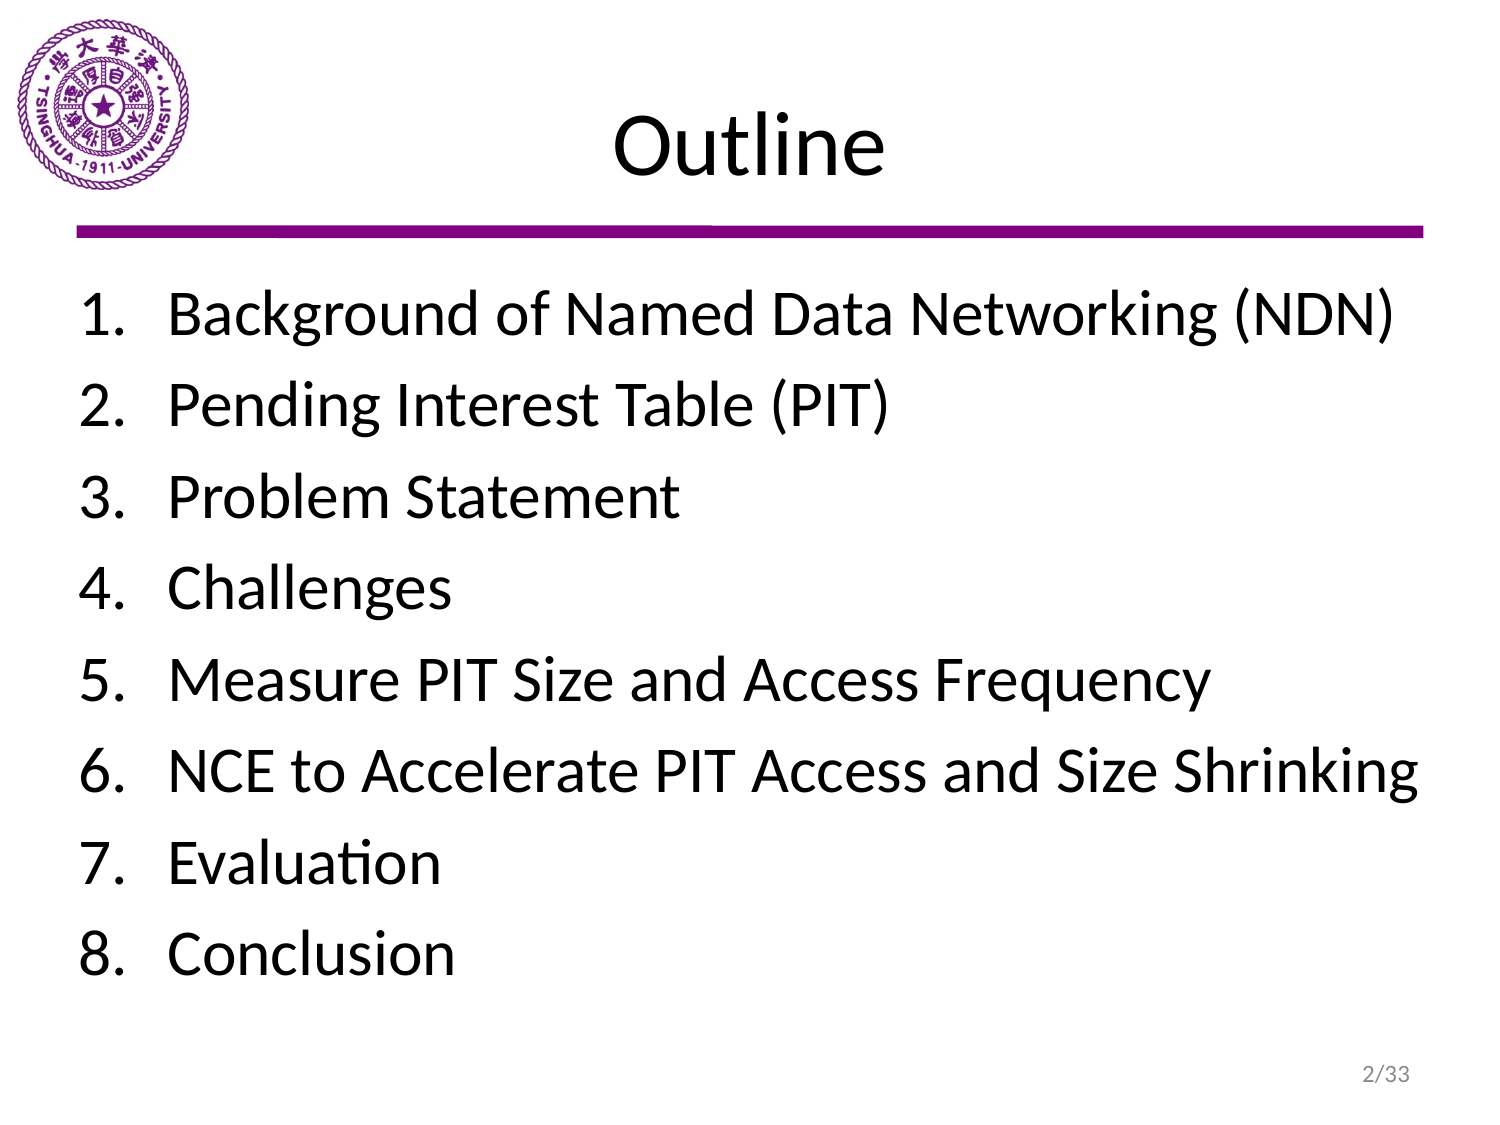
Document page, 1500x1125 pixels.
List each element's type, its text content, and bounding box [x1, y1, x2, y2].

title Outline [75, 45, 1425, 233]
slide_number 2/33 [1074, 1042, 1425, 1103]
picture [17, 19, 189, 190]
list Background of Named Data Networking (NDN) Pending Interest Table (PIT) Problem Statement Challenges Measure PIT Size and Access Frequency NCE to Accelerate PIT Access and Size Shrinking Evaluation Conclusion [63, 262, 1447, 1005]
